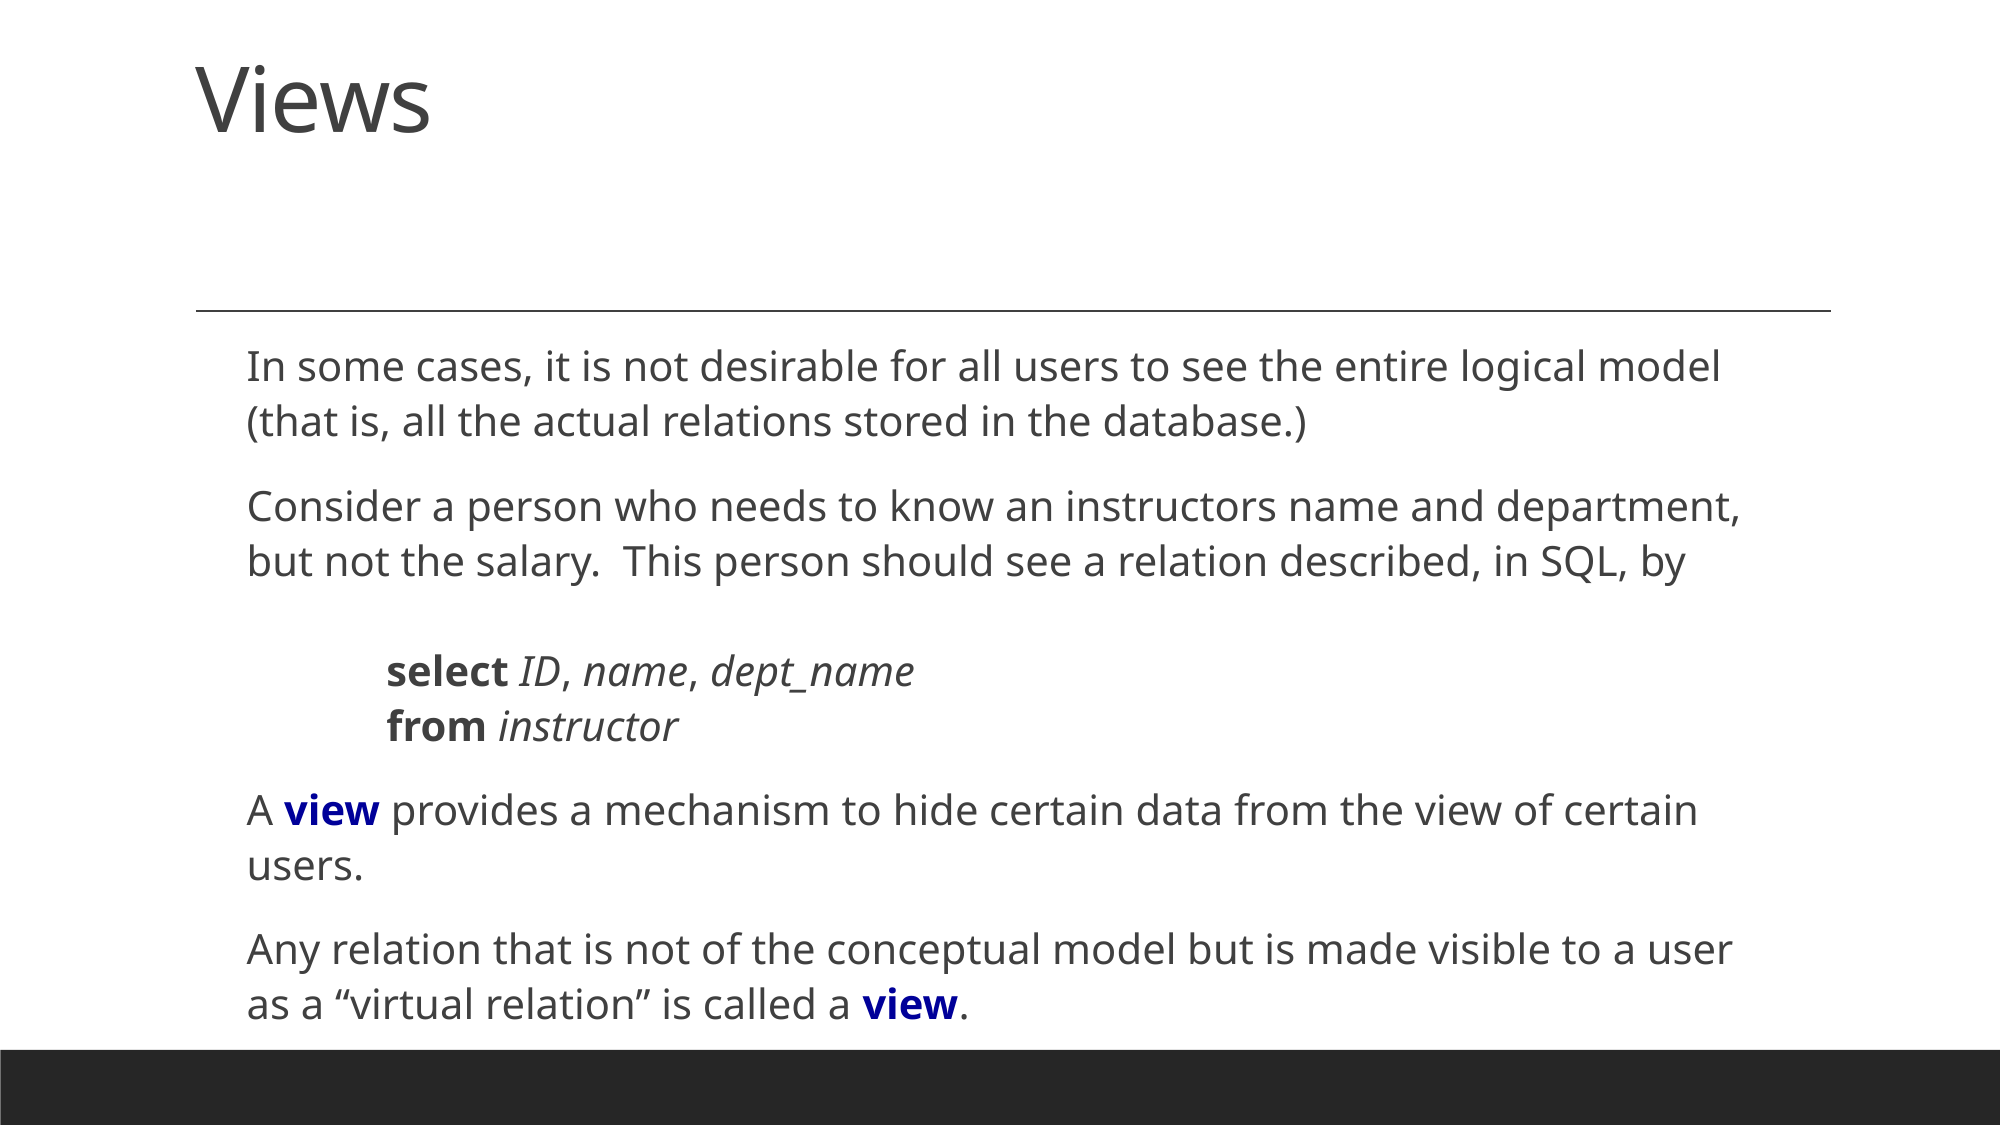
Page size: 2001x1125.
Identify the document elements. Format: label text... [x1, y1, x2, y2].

title Views [180, 47, 1830, 161]
list In some cases, it is not desirable for all users to see the entire logical model (that is, all the actual relations stored in the database.) Consider a person who needs to know an instructors name and department, but not the salary. This person should see a relation described, in SQL, by select ID, name, dept_name from instructor A view provides a mechanism to hide certain data from the view of certain users. Any relation that is not of the conceptual model but is made visible to a user as a “virtual relation” is called a view. [231, 327, 1779, 1053]
